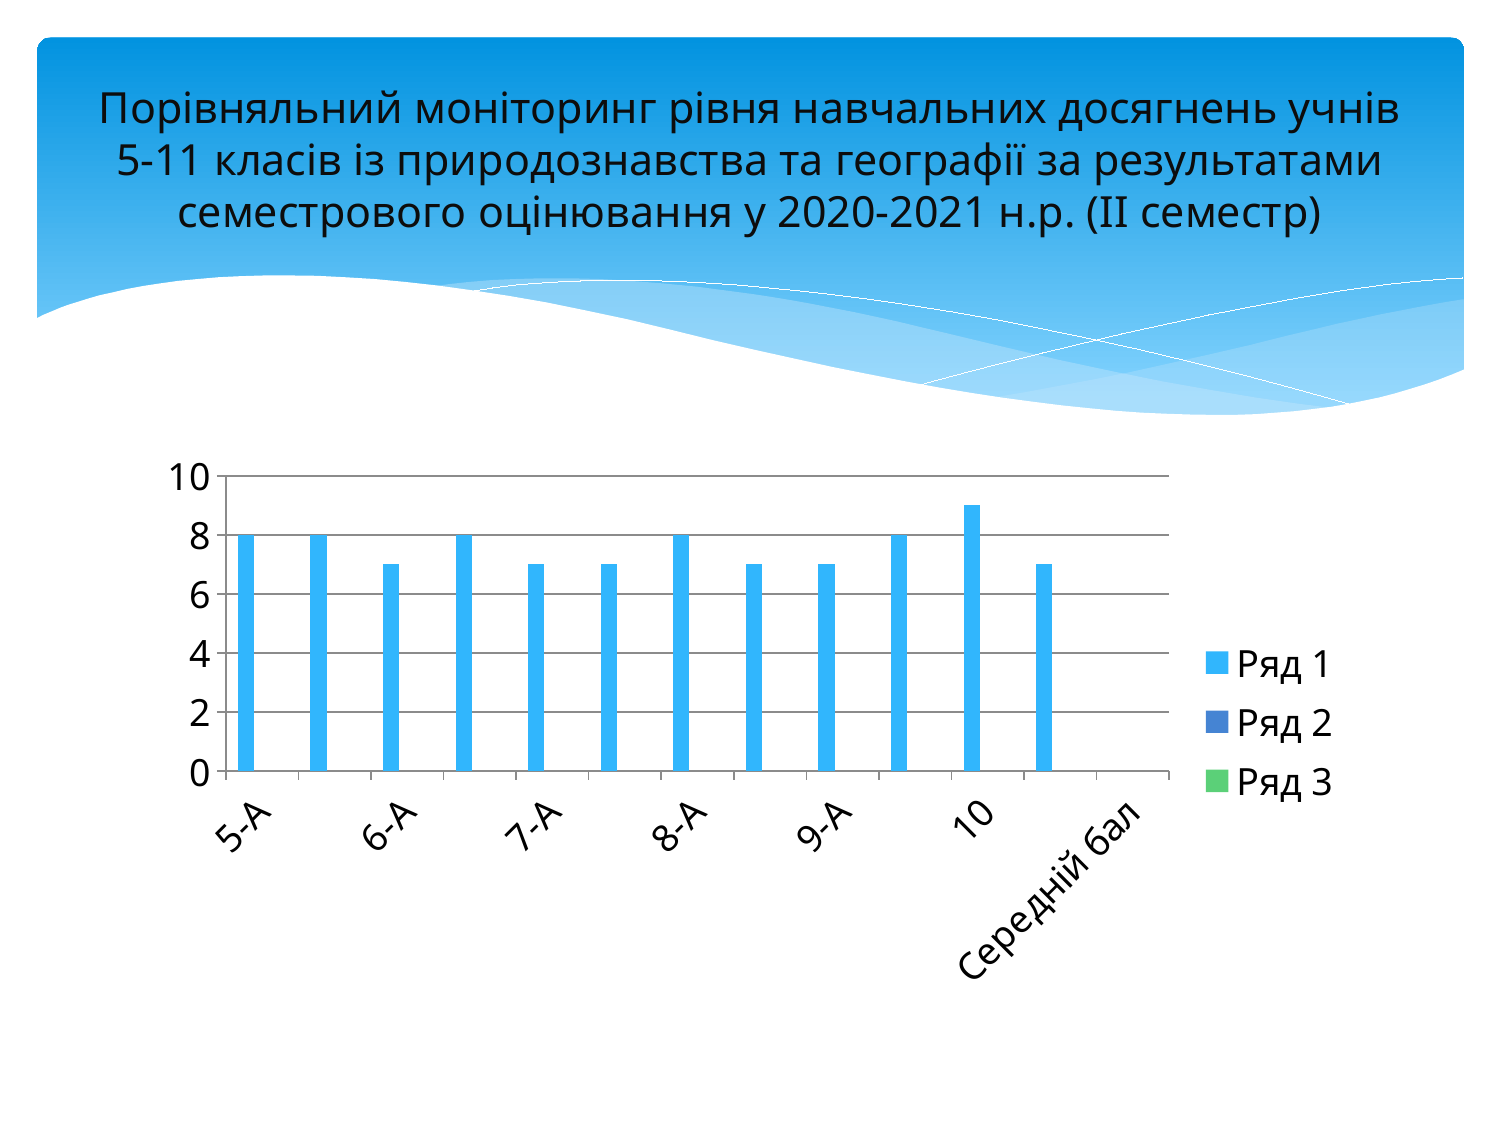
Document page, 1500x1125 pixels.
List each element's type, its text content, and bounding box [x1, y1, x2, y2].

chart [142, 438, 1359, 1006]
title Порівняльний моніторинг рівня навчальних досягнень учнів 5-11 класів із природознавства та географії за результатами семестрового оцінювання у 2020-2021 н.р. (ІІ семестр) [75, 55, 1425, 261]
